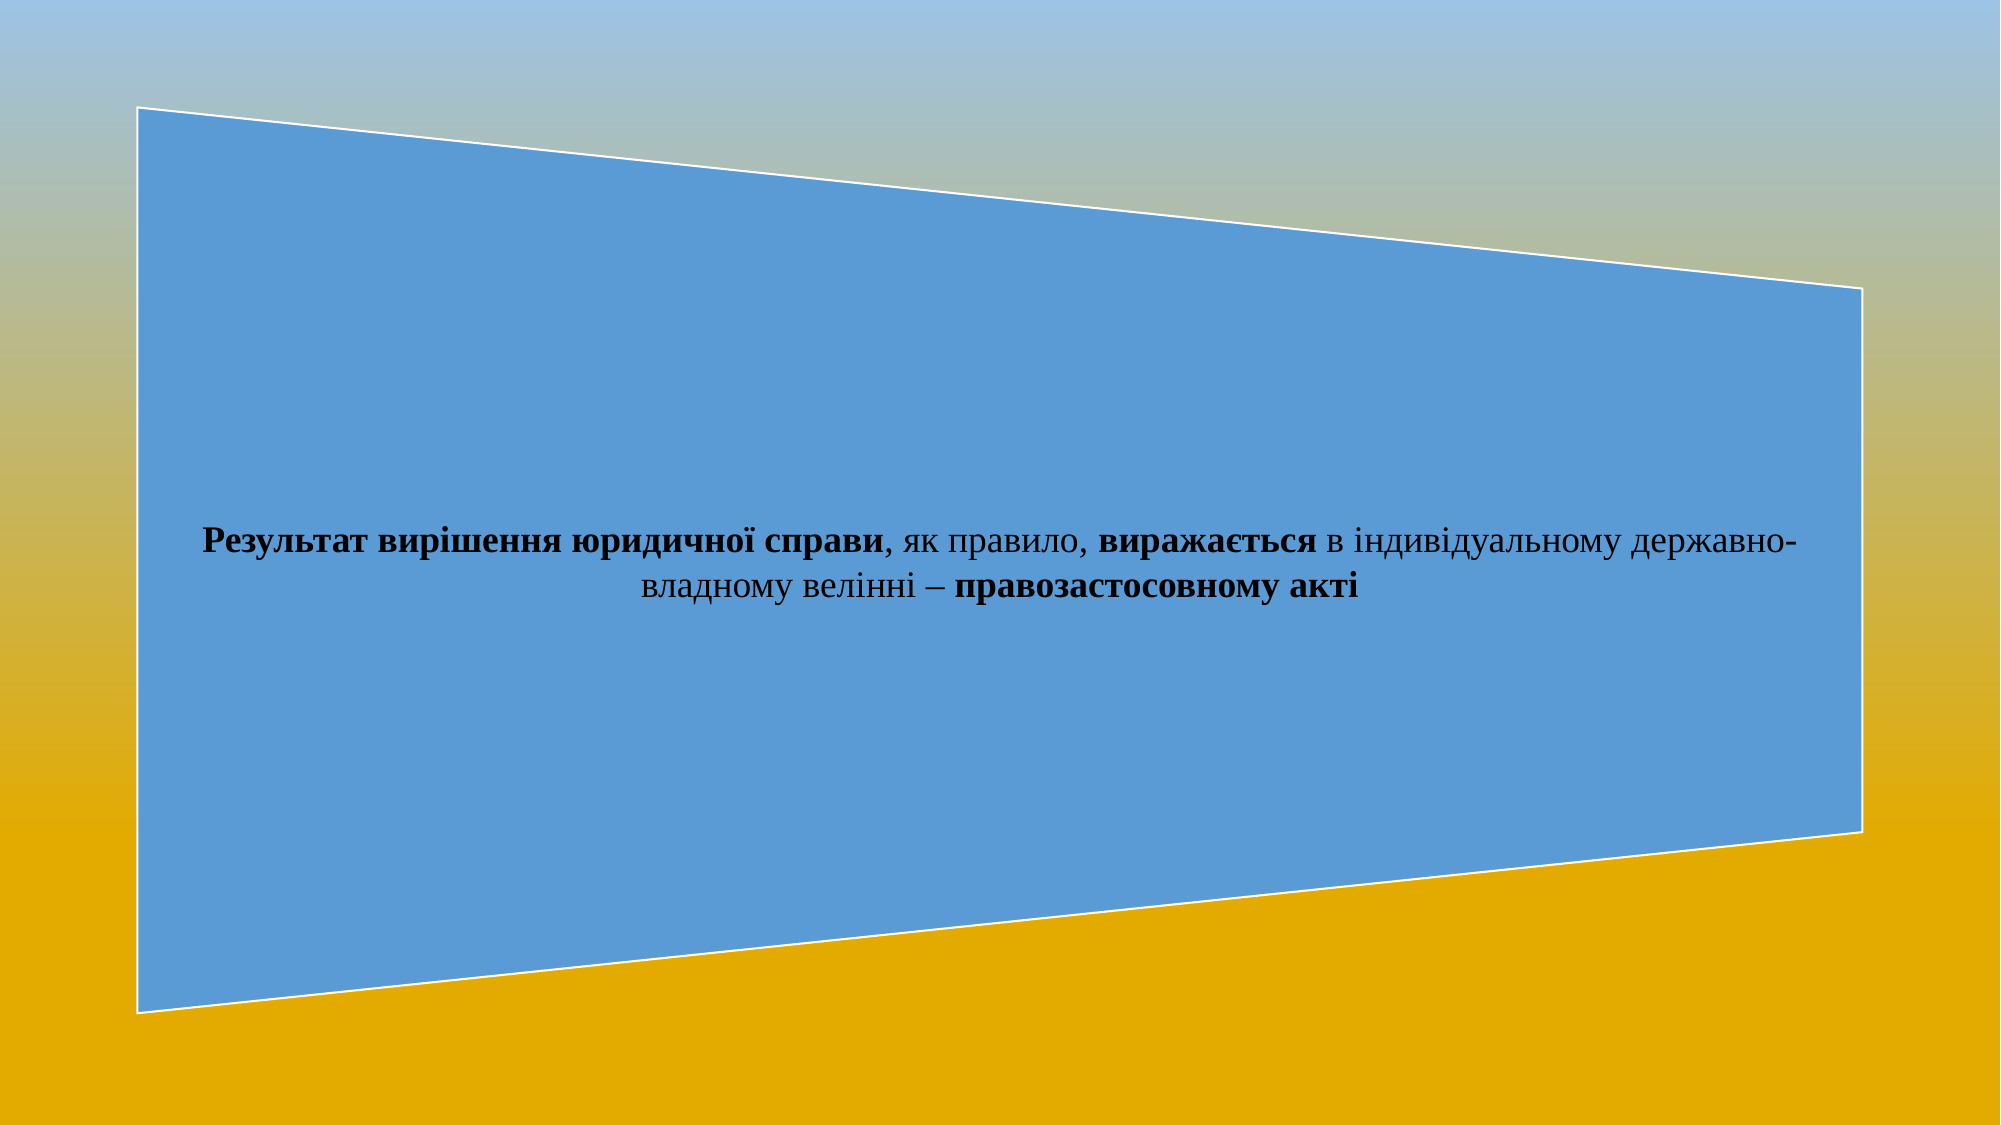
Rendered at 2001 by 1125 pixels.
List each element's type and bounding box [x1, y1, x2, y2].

list [137, 107, 1863, 1014]
